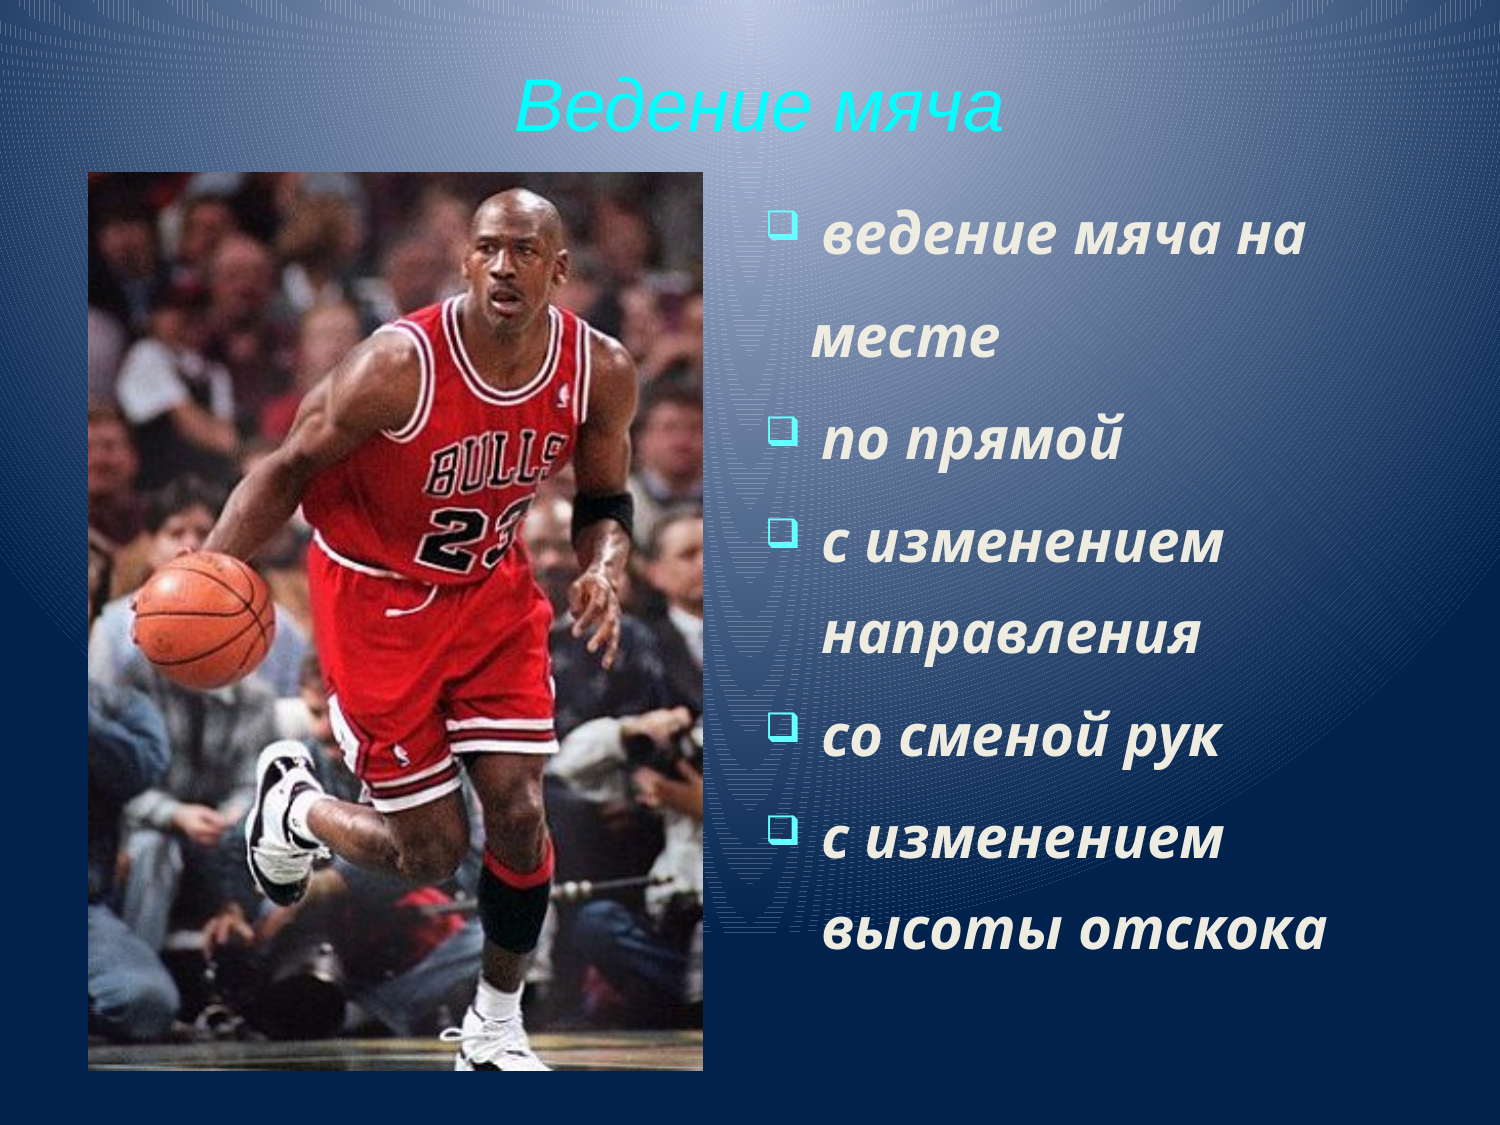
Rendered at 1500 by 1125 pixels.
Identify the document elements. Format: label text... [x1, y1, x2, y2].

title Ведение мяча [84, 6, 1436, 195]
text_box ведение мяча на месте по прямой с изменением направления со сменой рук с изменением высоты отскока [749, 167, 1436, 969]
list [88, 172, 703, 1071]
